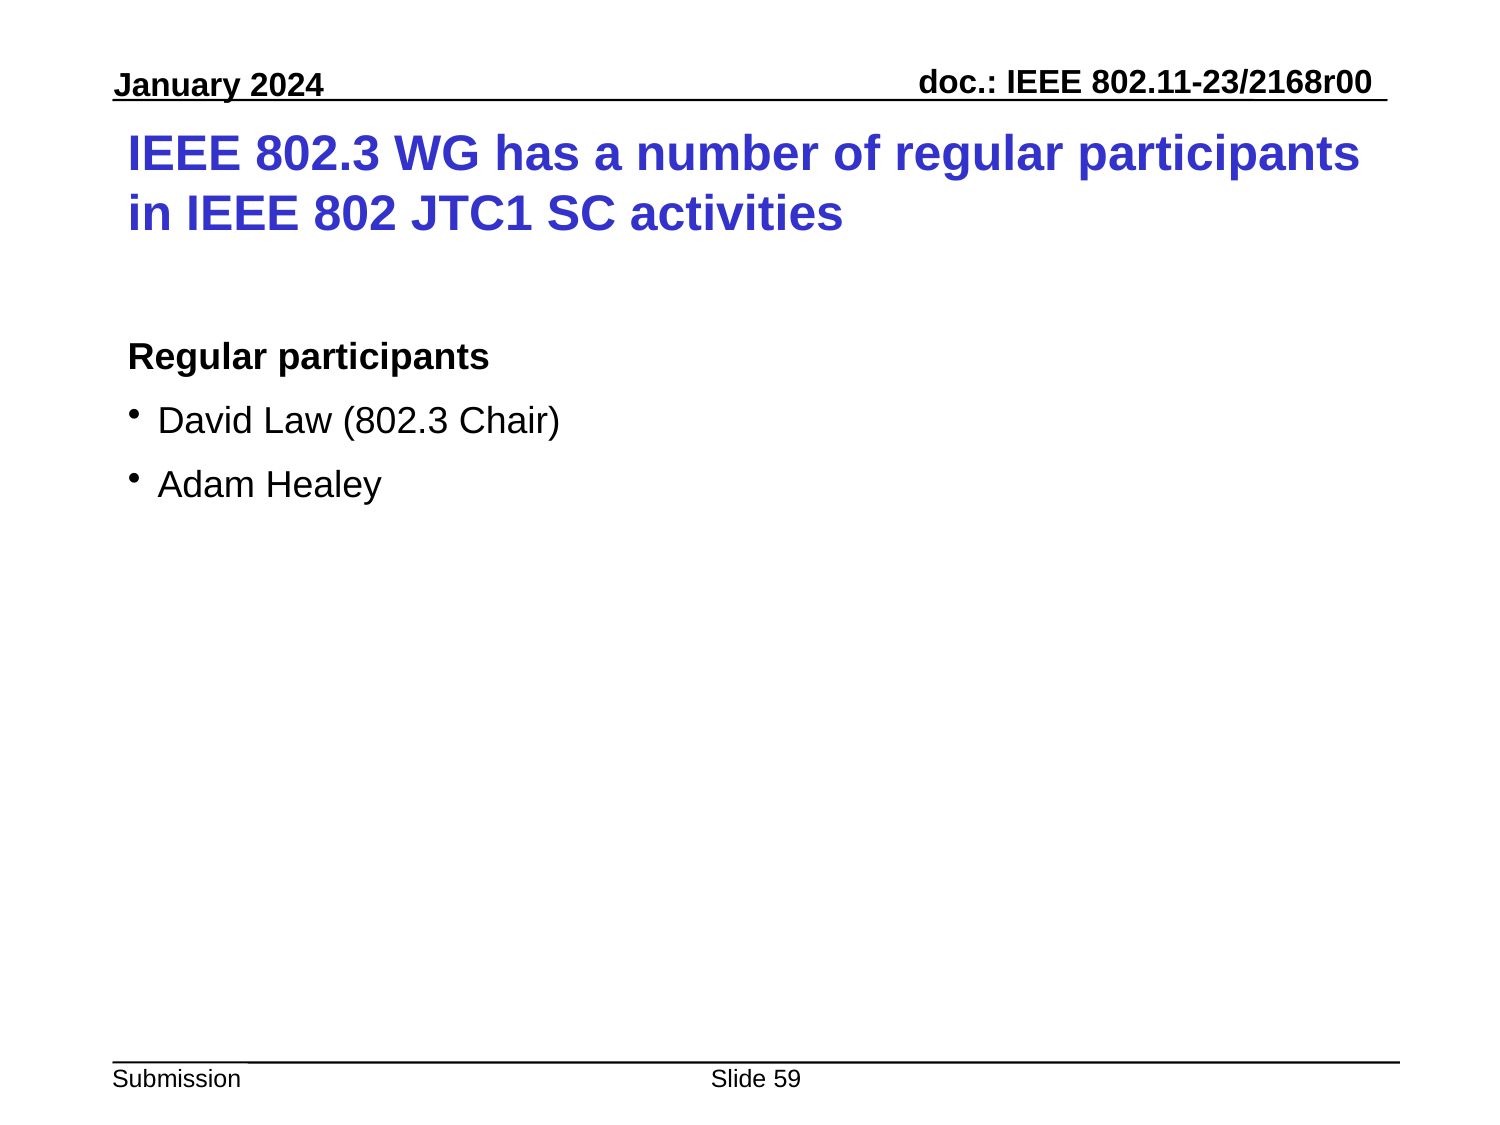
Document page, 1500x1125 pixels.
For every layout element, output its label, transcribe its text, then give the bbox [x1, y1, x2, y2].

list Regular participants David Law (802.3 Chair) Adam Healey [112, 324, 1388, 1000]
title IEEE 802.3 WG has a number of regular participants in IEEE 802 JTC1 SC activities [112, 112, 1388, 288]
slide_number Slide 59 [709, 1061, 803, 1093]
